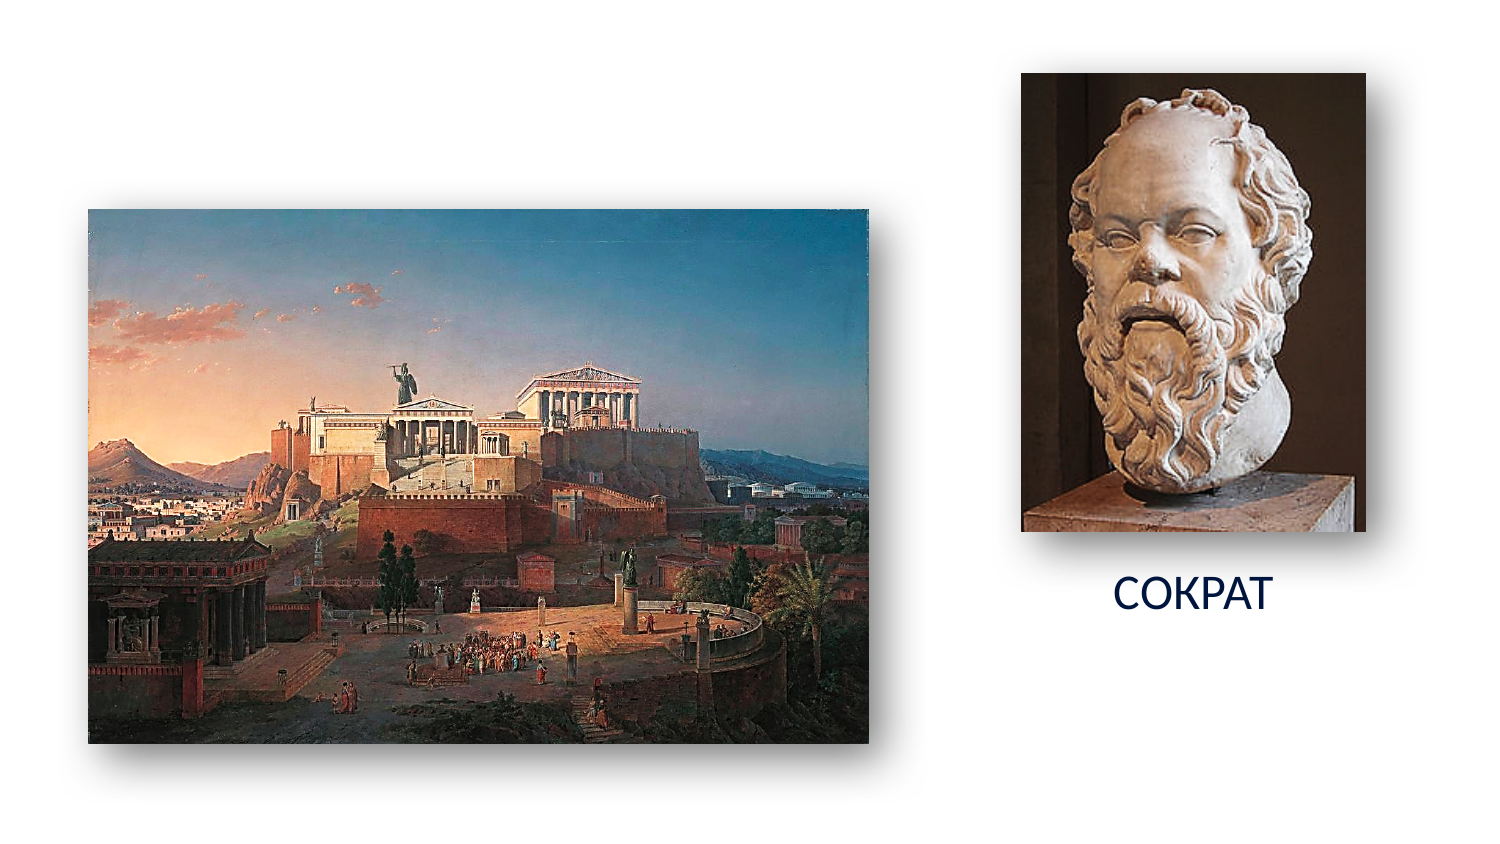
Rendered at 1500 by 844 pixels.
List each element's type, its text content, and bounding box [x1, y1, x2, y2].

picture [1021, 73, 1366, 532]
text_box СОКРАТ [1021, 551, 1366, 627]
picture [88, 208, 869, 744]
